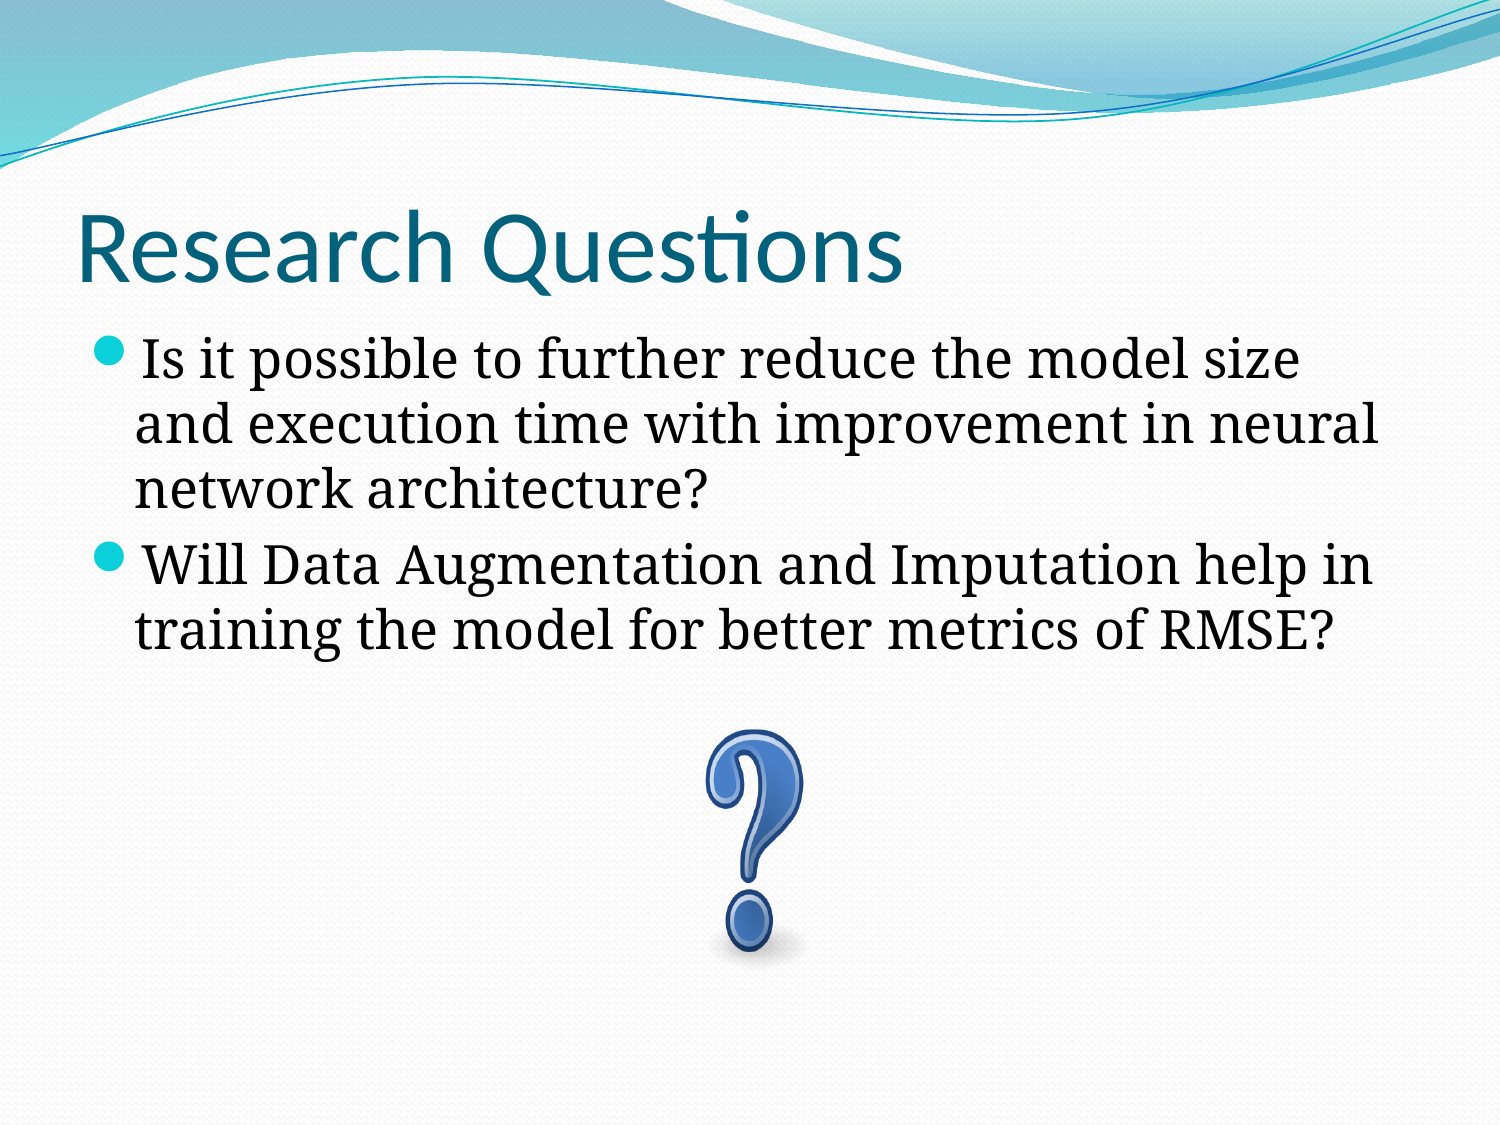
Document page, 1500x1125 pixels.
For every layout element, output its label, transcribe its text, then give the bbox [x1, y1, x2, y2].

title Research Questions [75, 115, 1425, 303]
list Is it possible to further reduce the model size and execution time with improvement in neural network architecture? Will Data Augmentation and Imputation help in training the model for better metrics of RMSE? [75, 317, 1425, 1038]
picture [655, 714, 852, 975]
table_header Aug(sec) [649, 716, 857, 988]
